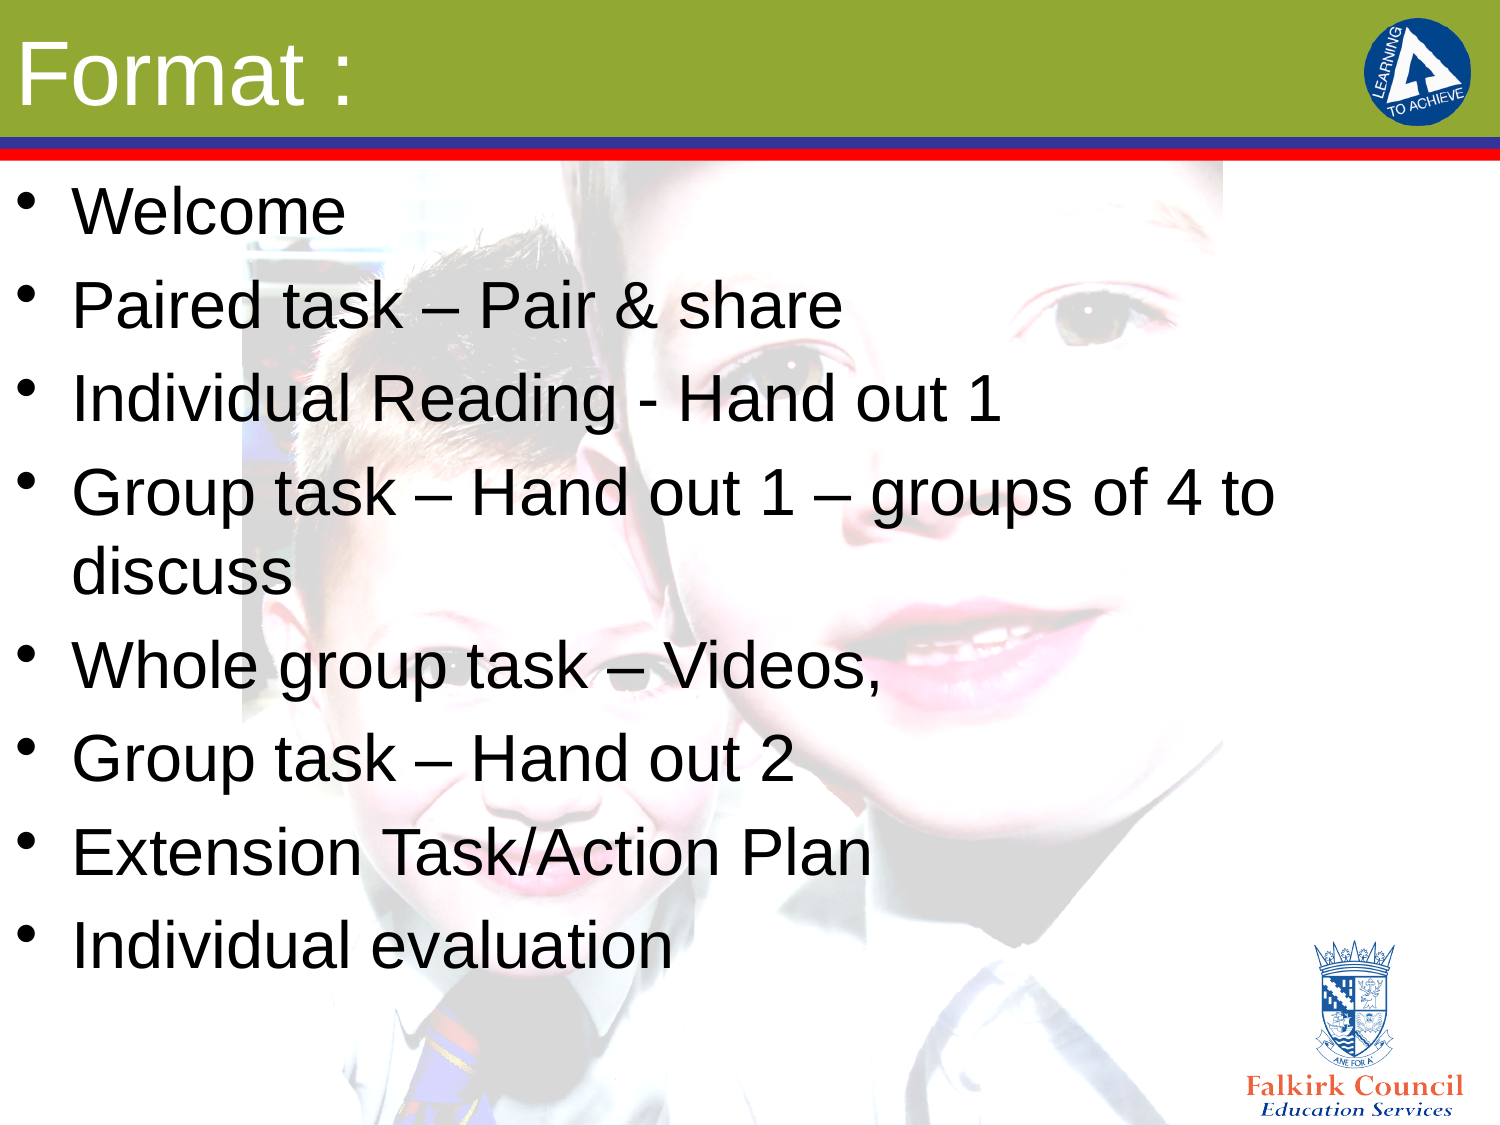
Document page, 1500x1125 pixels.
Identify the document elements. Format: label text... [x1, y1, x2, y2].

list Welcome Paired task – Pair & share Individual Reading - Hand out 1 Group task – Hand out 1 – groups of 4 to discuss Whole group task – Videos, Group task – Hand out 2 Extension Task/Action Plan Individual evaluation [0, 160, 1500, 1125]
picture [1365, 18, 1471, 126]
title Format : [0, 0, 1365, 138]
